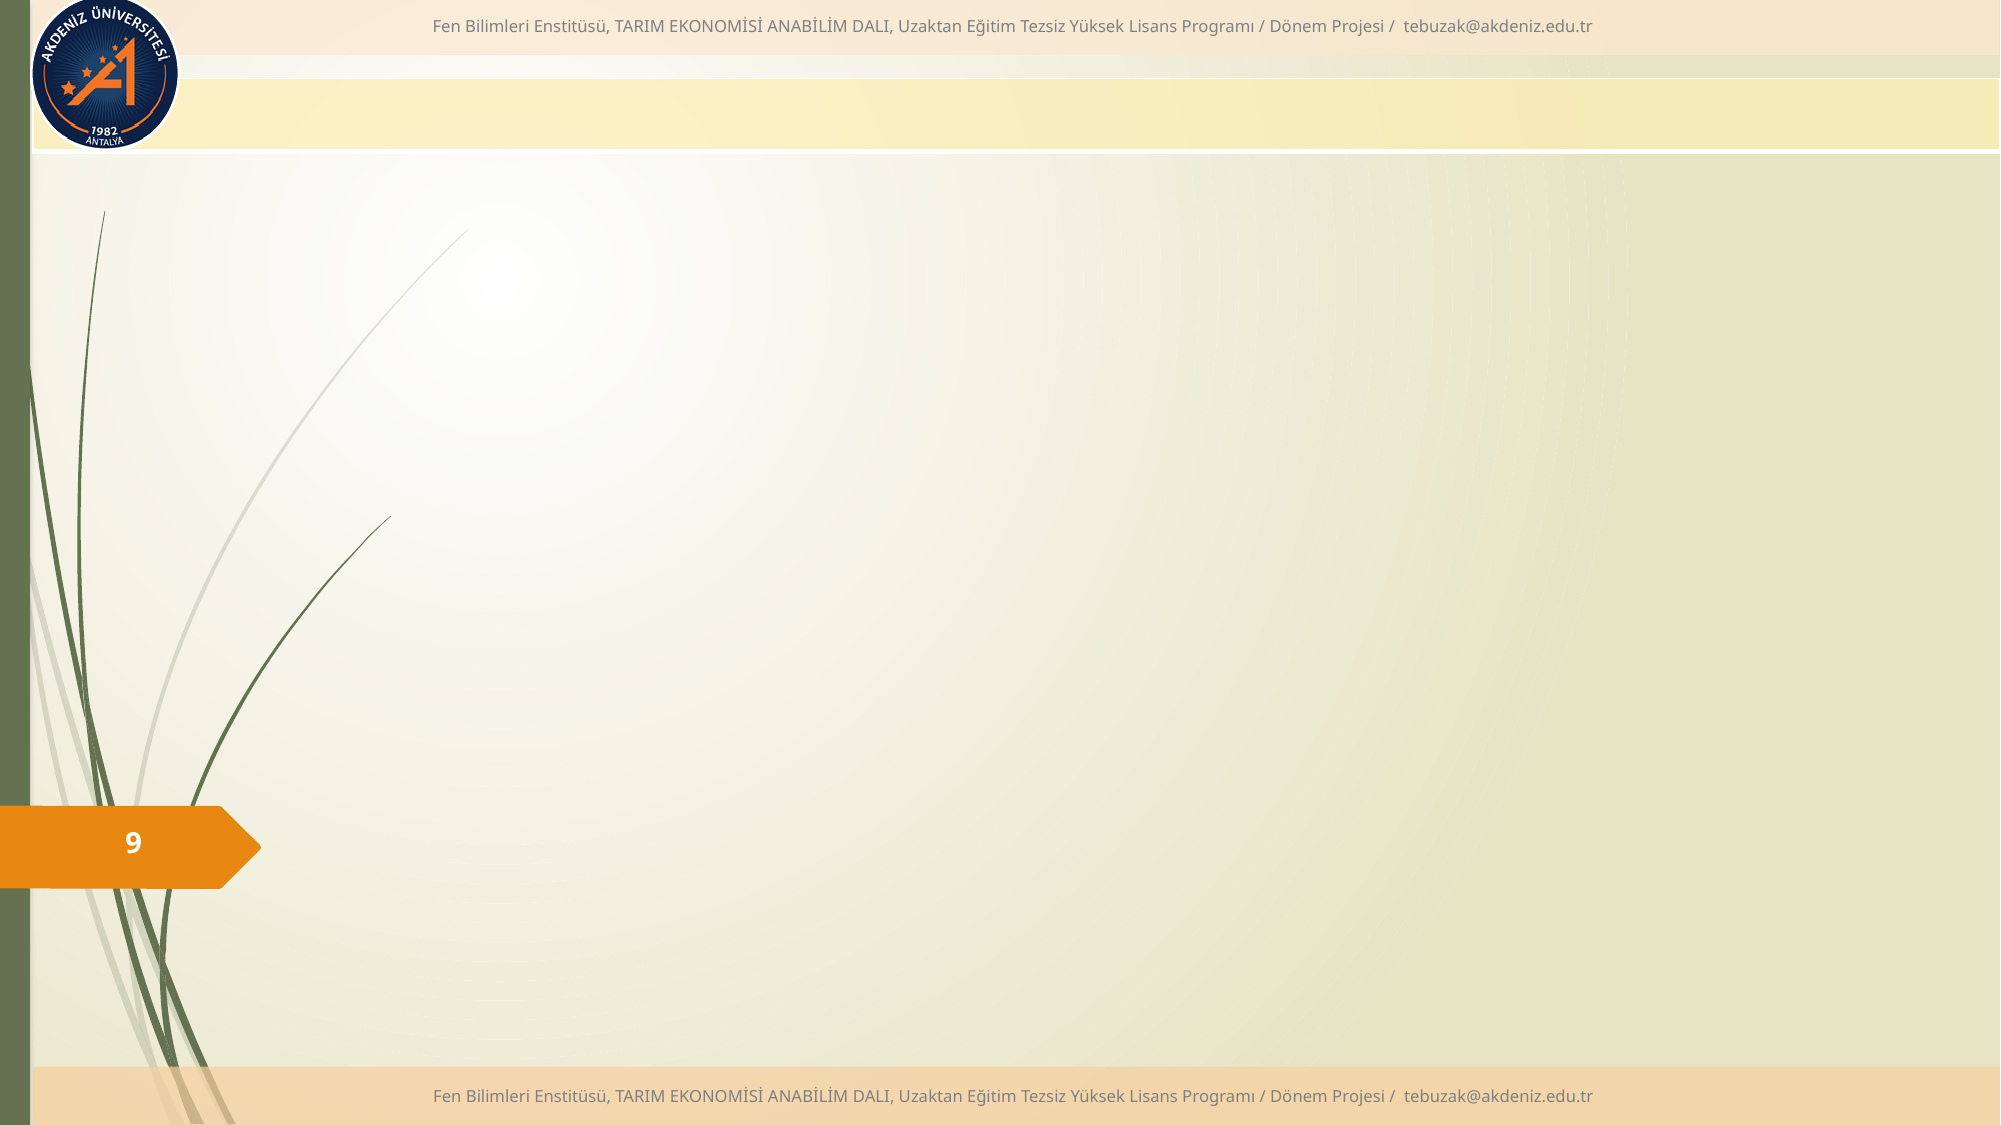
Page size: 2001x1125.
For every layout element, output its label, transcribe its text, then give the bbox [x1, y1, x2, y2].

text_box [381, 188, 1651, 1006]
text_box [30, 0, 181, 153]
text_box Fen Bilimleri Enstitüsü, TARIM EKONOMİSİ ANABİLİM DALI, Uzaktan Eğitim Tezsiz Yüksek Lisans Programı / Dönem Projesi / tebuzak@akdeniz.edu.tr [137, 0, 2000, 55]
table_header [131, 79, 1999, 149]
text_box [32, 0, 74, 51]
slide_number 9 [88, 820, 179, 869]
table_header [34, 102, 79, 149]
text_box Fen Bilimleri Enstitüsü, TARIM EKONOMİSİ ANABİLİM DALI, Uzaktan Eğitim Tezsiz Yüksek Lisans Programı / Dönem Projesi / tebuzak@akdeniz.edu.tr [33, 1066, 2000, 1125]
